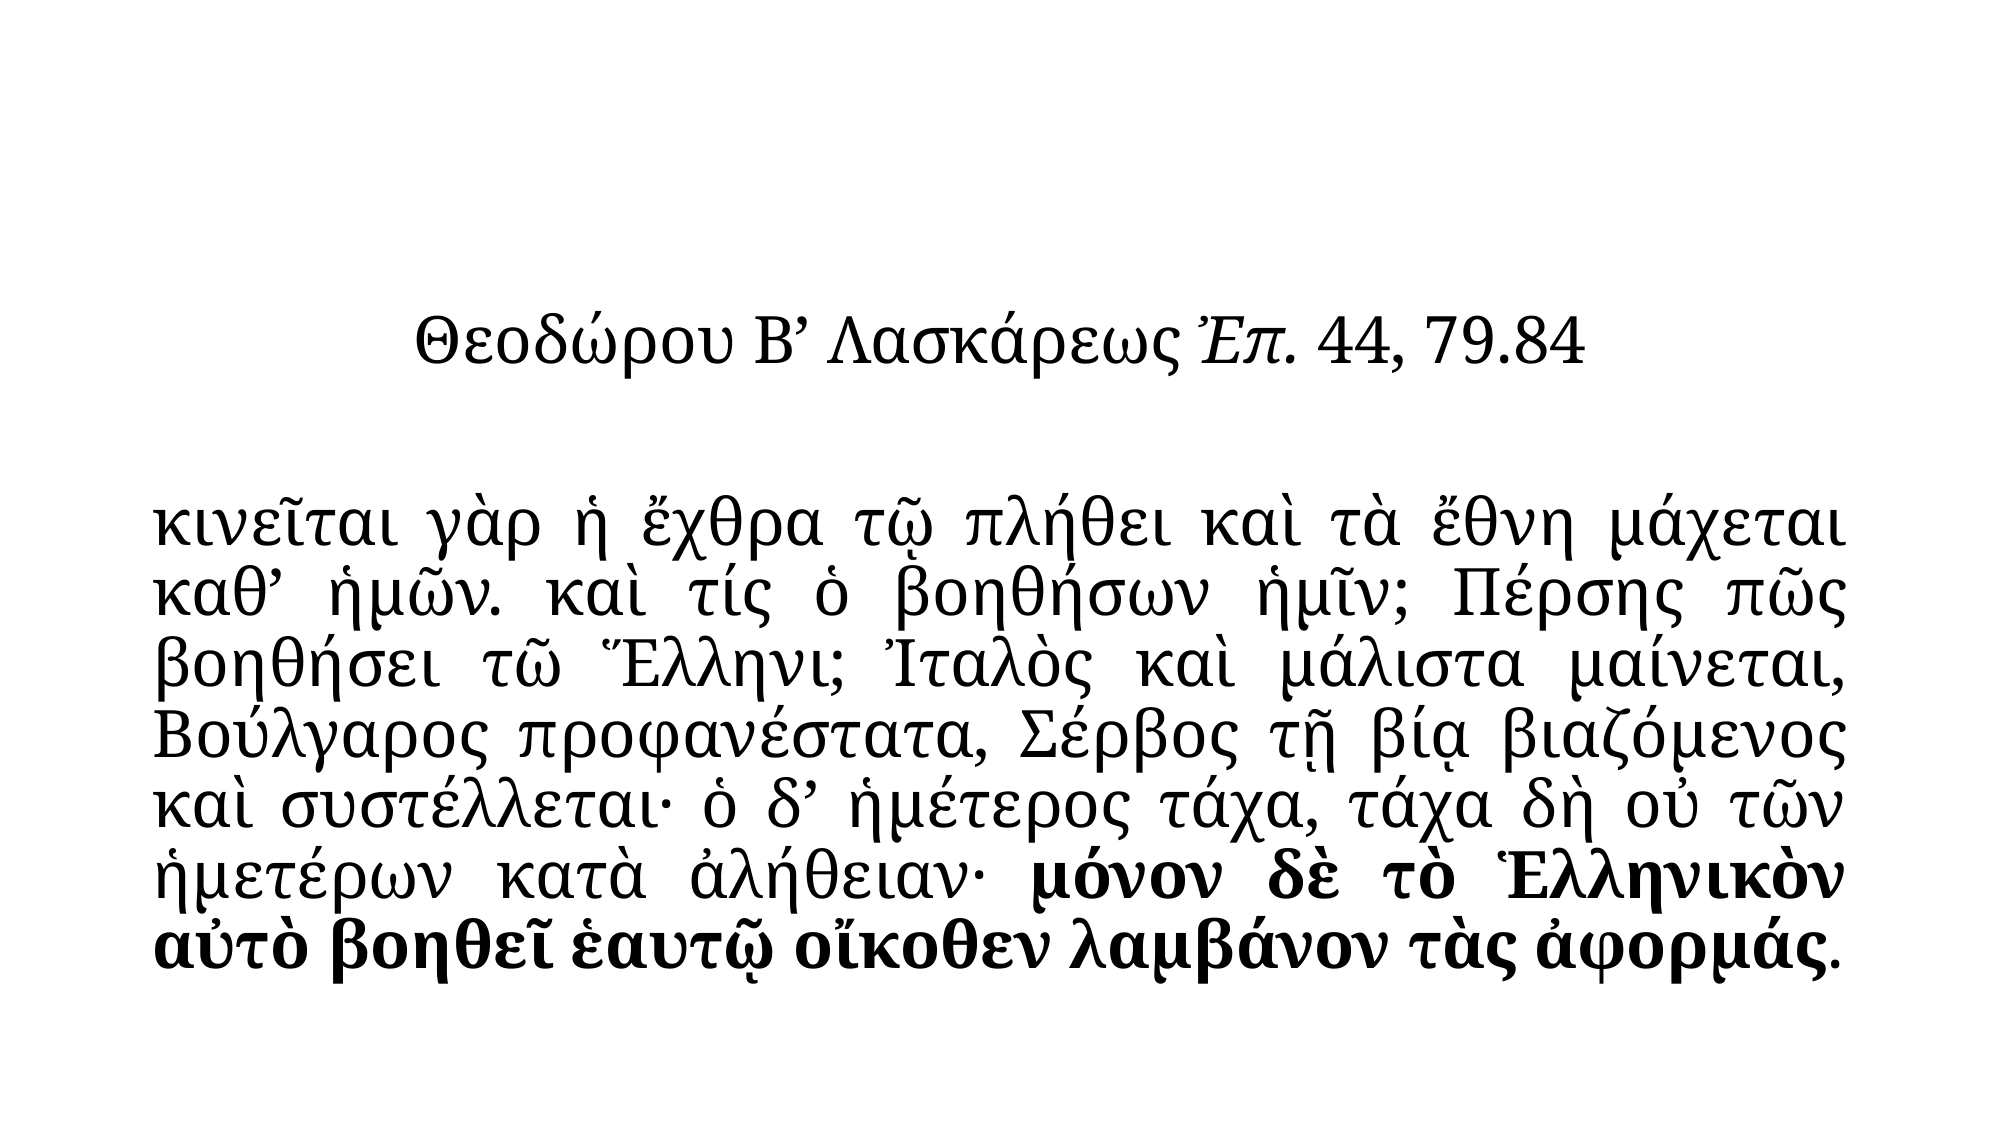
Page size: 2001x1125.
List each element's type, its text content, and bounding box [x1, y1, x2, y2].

list Θεοδώρου Β’ Λασκάρεως Ἐπ. 44, 79.84 κινεῖται γὰρ ἡ ἔχθρα τῷ πλήθει καὶ τὰ ἔθνη μάχεται καθ’ ἡμῶν. καὶ τίς ὁ βοηθήσων ἡμῖν; Πέρσης πῶς βοηθήσει τῶ Ἕλληνι; Ἰταλὸς καὶ μάλιστα μαίνεται, Βούλγαρος προφανέστατα, Σέρβος τῇ βίᾳ βιαζόμενος καὶ συστέλλεται· ὁ δ’ ἡμέτερος τάχα, τάχα δὴ οὐ τῶν ἡμετέρων κατὰ ἀλήθειαν· μόνον δὲ τὸ Ἑλληνικὸν αὐτὸ βοηθεῖ ἑαυτῷ οἴκοθεν λαμβάνον τὰς ἀφορμάς. [137, 299, 1863, 1014]
